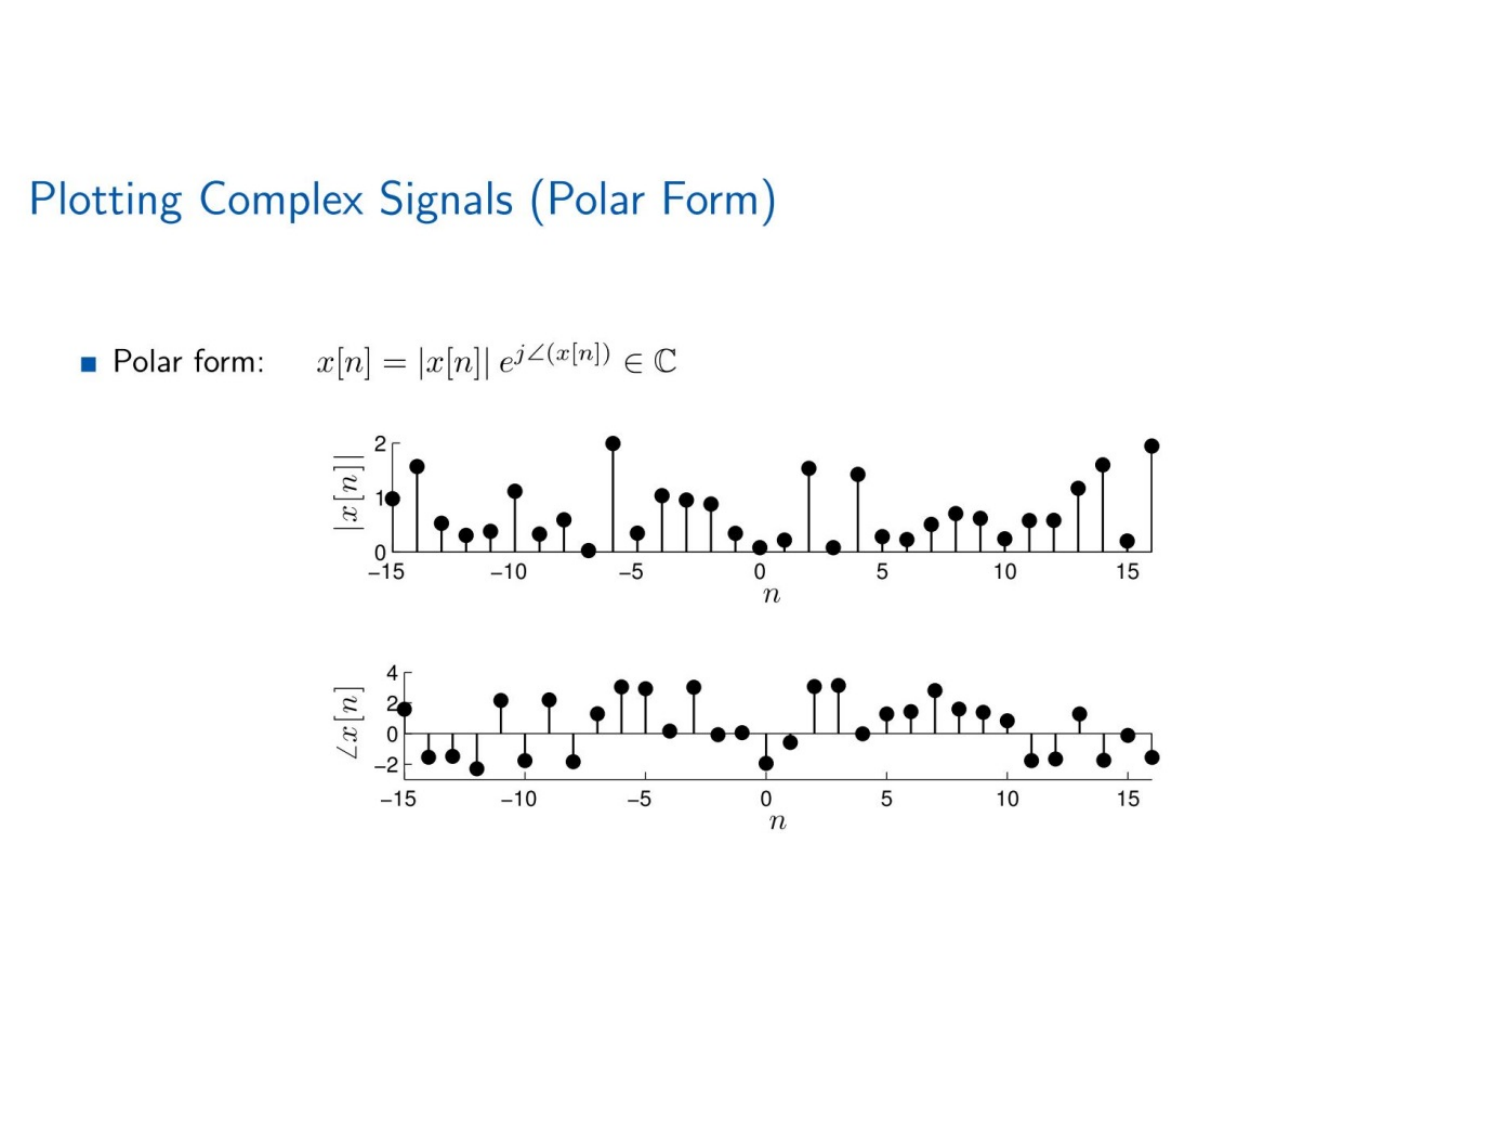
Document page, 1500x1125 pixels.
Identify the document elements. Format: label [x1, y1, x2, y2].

picture [0, 140, 1500, 985]
